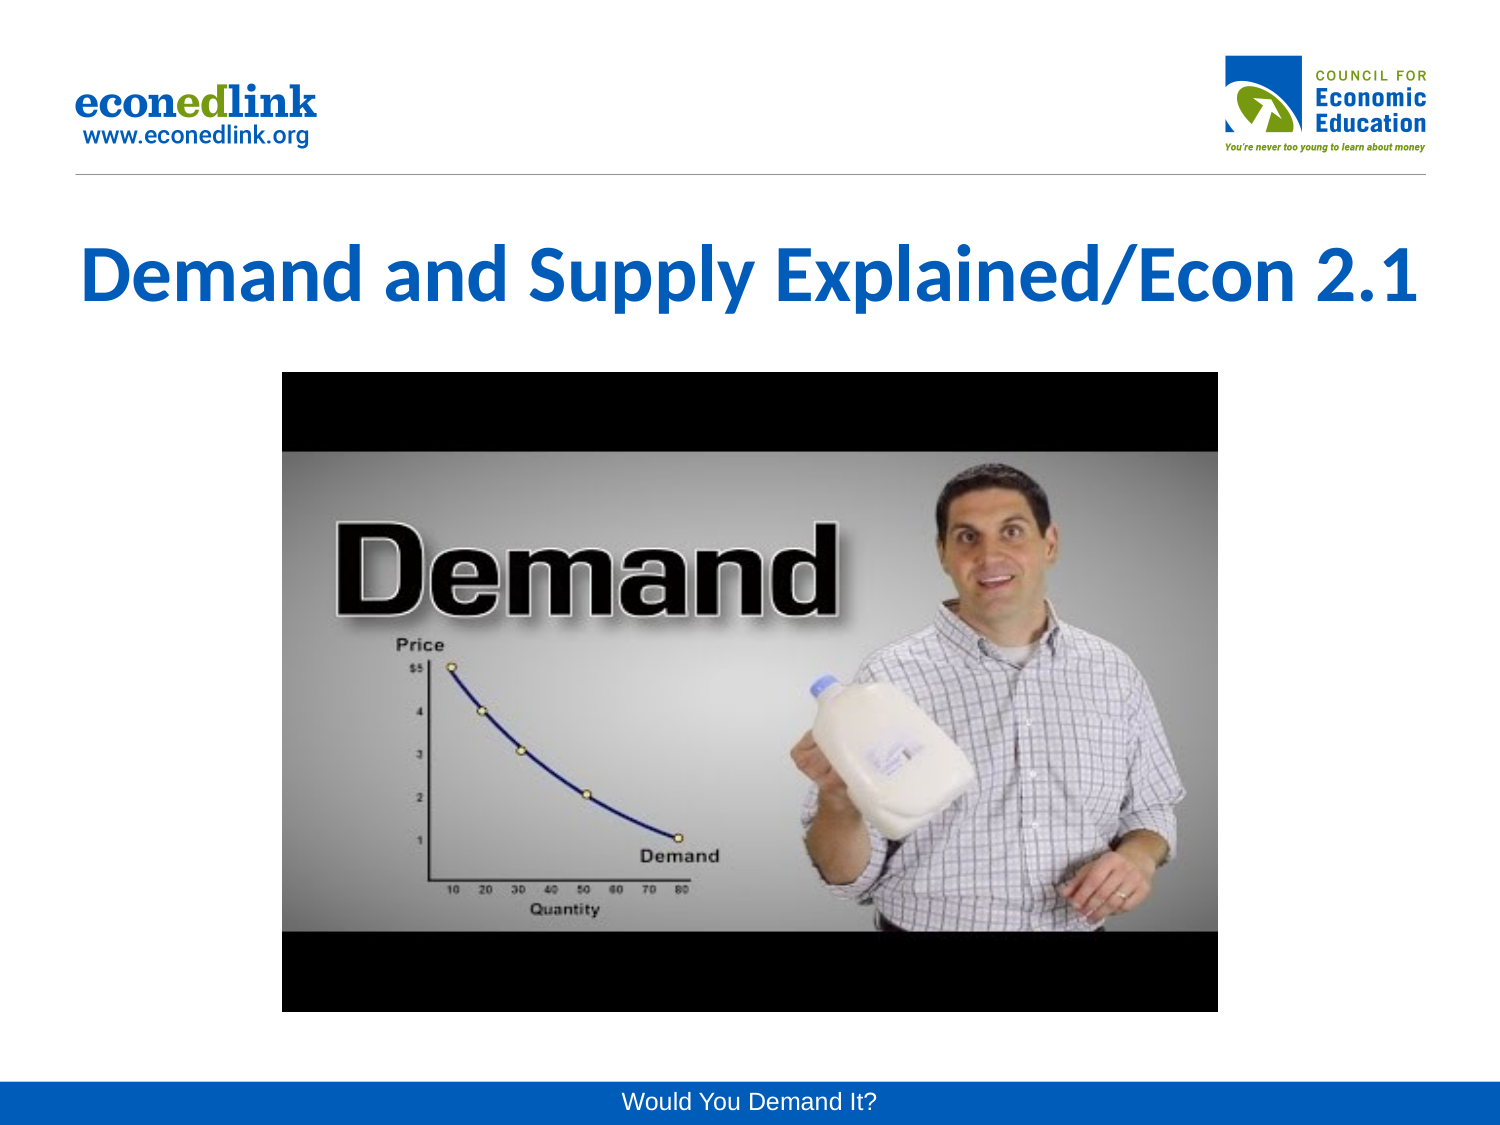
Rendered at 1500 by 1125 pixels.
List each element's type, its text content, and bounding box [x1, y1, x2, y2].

picture [0, 0, 1500, 1125]
title Demand and Supply Explained/Econ 2.1 [62, 174, 1438, 363]
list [281, 371, 1219, 1013]
